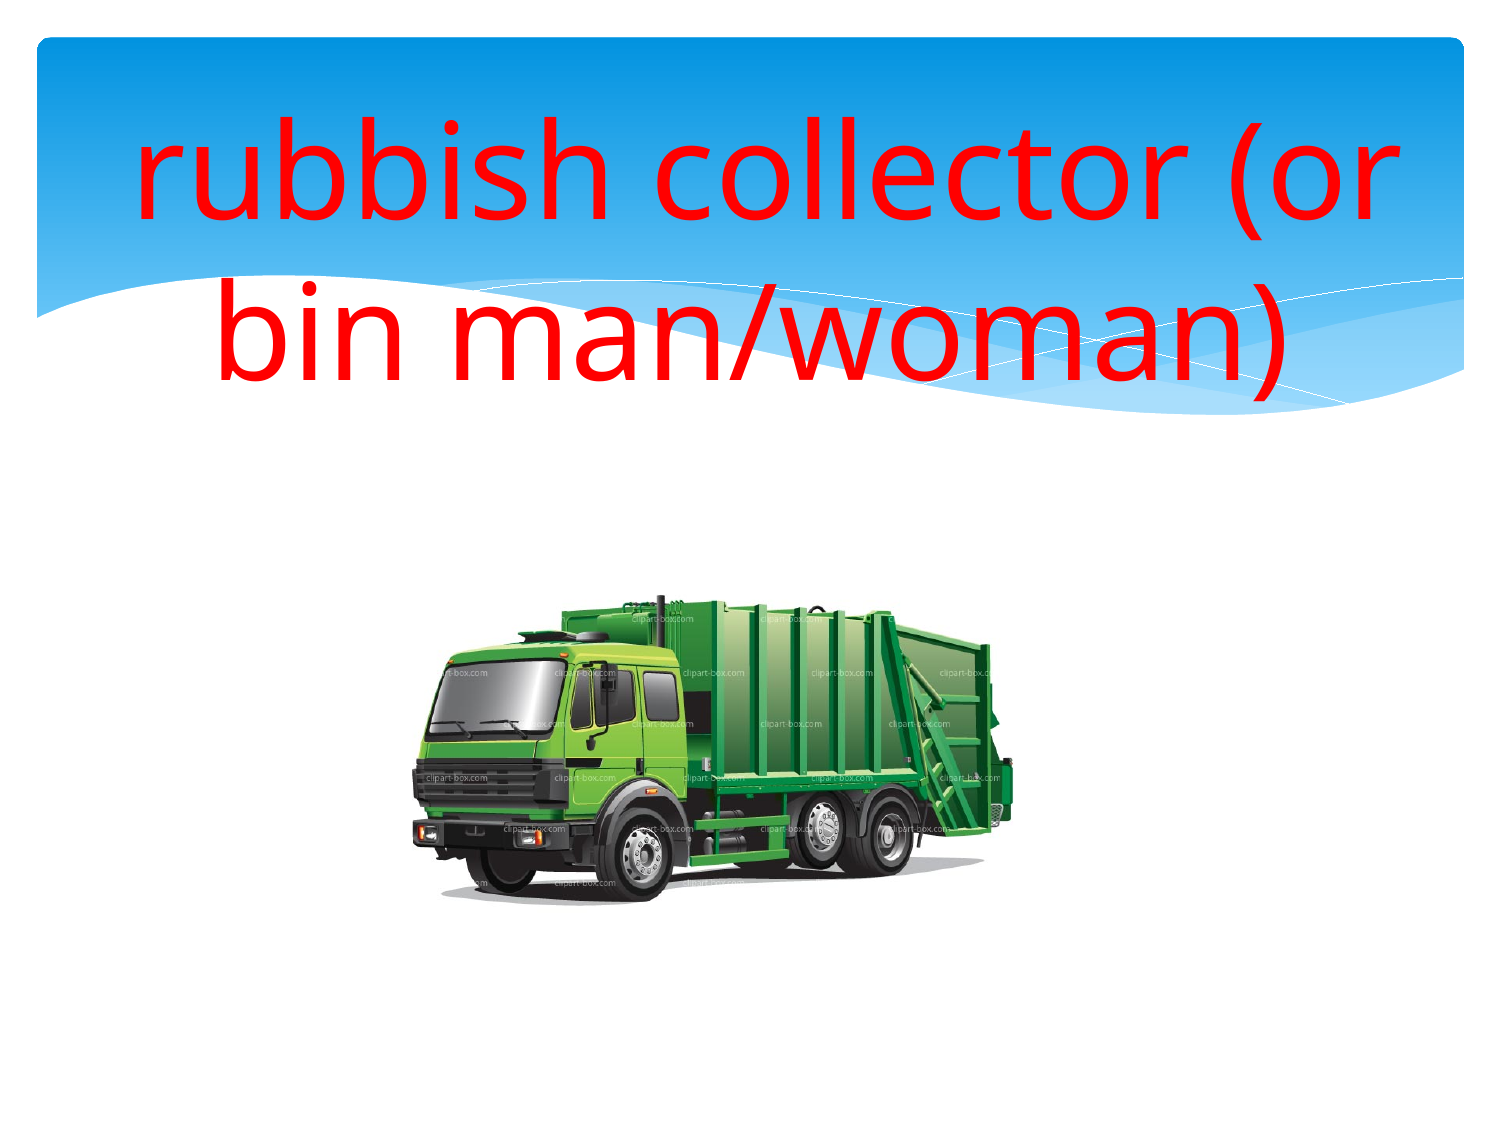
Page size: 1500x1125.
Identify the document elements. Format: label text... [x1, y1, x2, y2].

title rubbish collector (or bin man/woman) [75, 55, 1425, 438]
picture [399, 437, 1026, 1063]
